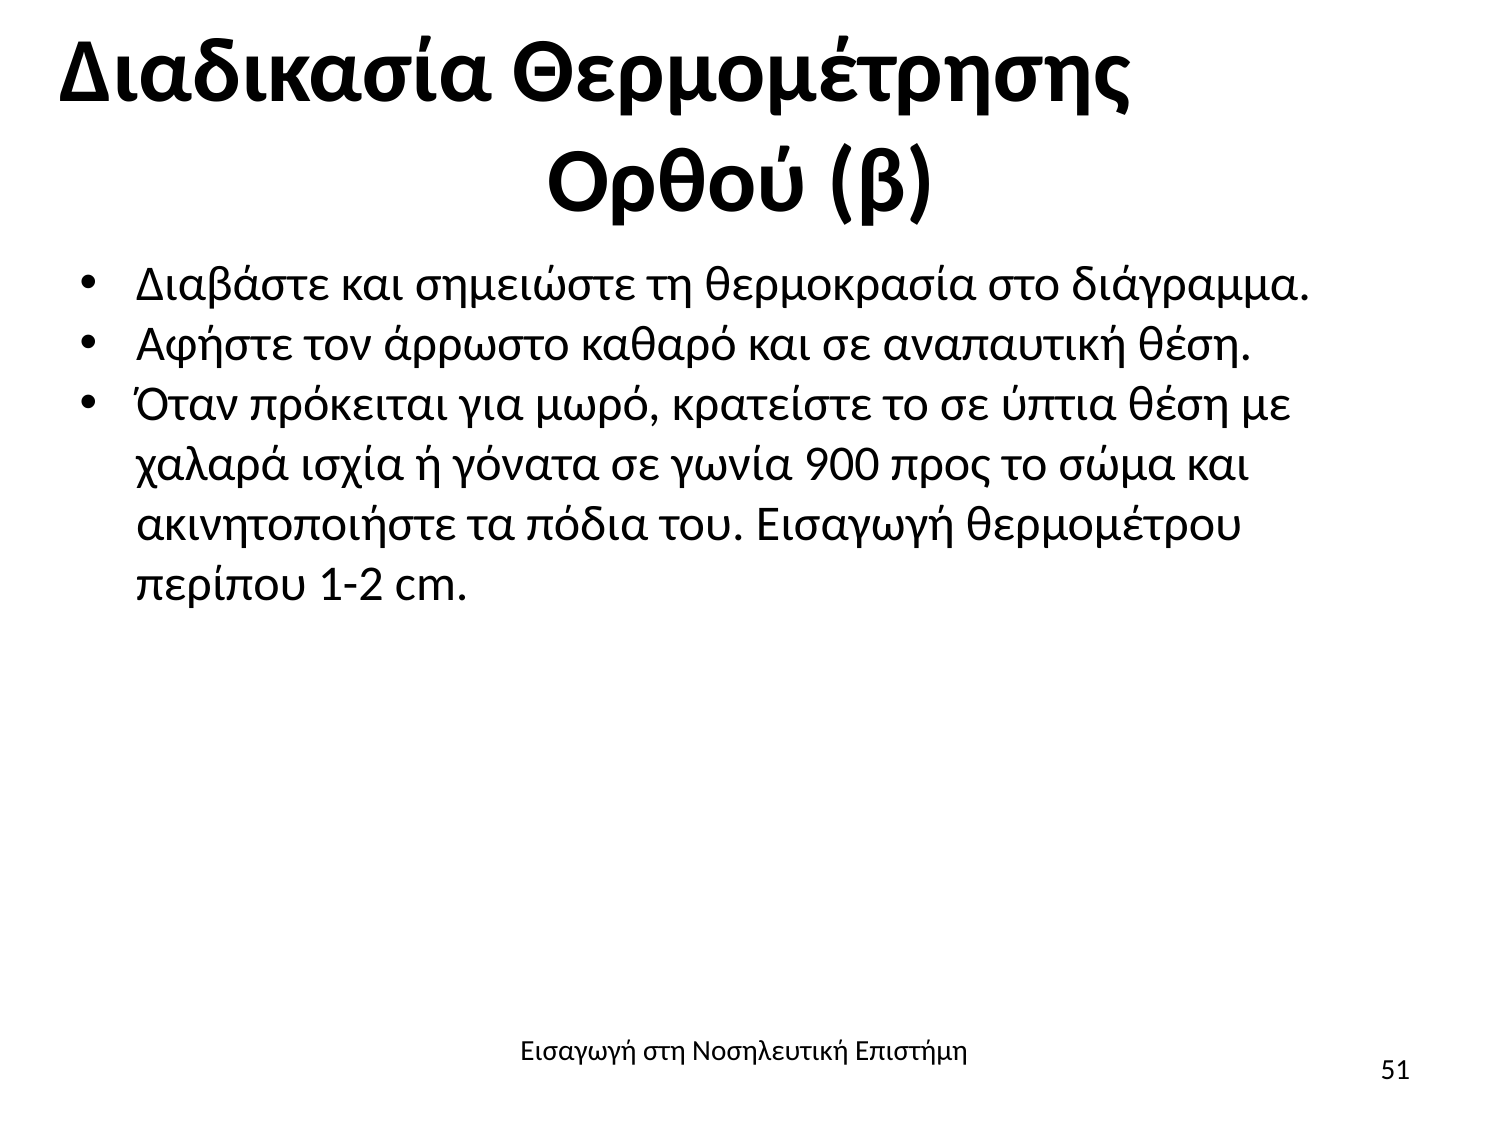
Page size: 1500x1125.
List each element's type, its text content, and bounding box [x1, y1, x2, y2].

title Διαδικασία Θερμομέτρησης Ορθού (β) [0, 42, 1500, 198]
text_box 51 [1074, 1042, 1425, 1103]
text_box Διαβάστε και σημειώστε τη θερμοκρασία στο διάγραμμα. Αφήστε τον άρρωστο καθαρό και σε αναπαυτική θέση. Όταν πρόκειται για μωρό, κρατείστε το σε ύπτια θέση με χαλαρά ισχία ή γόνατα σε γωνία 900 προς το σώμα και ακινητοποιήστε τα πόδια του. Εισαγωγή θερμομέτρου περίπου 1-2 cm. [64, 243, 1436, 619]
text_box Εισαγωγή στη Νοσηλευτική Επιστήμη [395, 1024, 1094, 1107]
